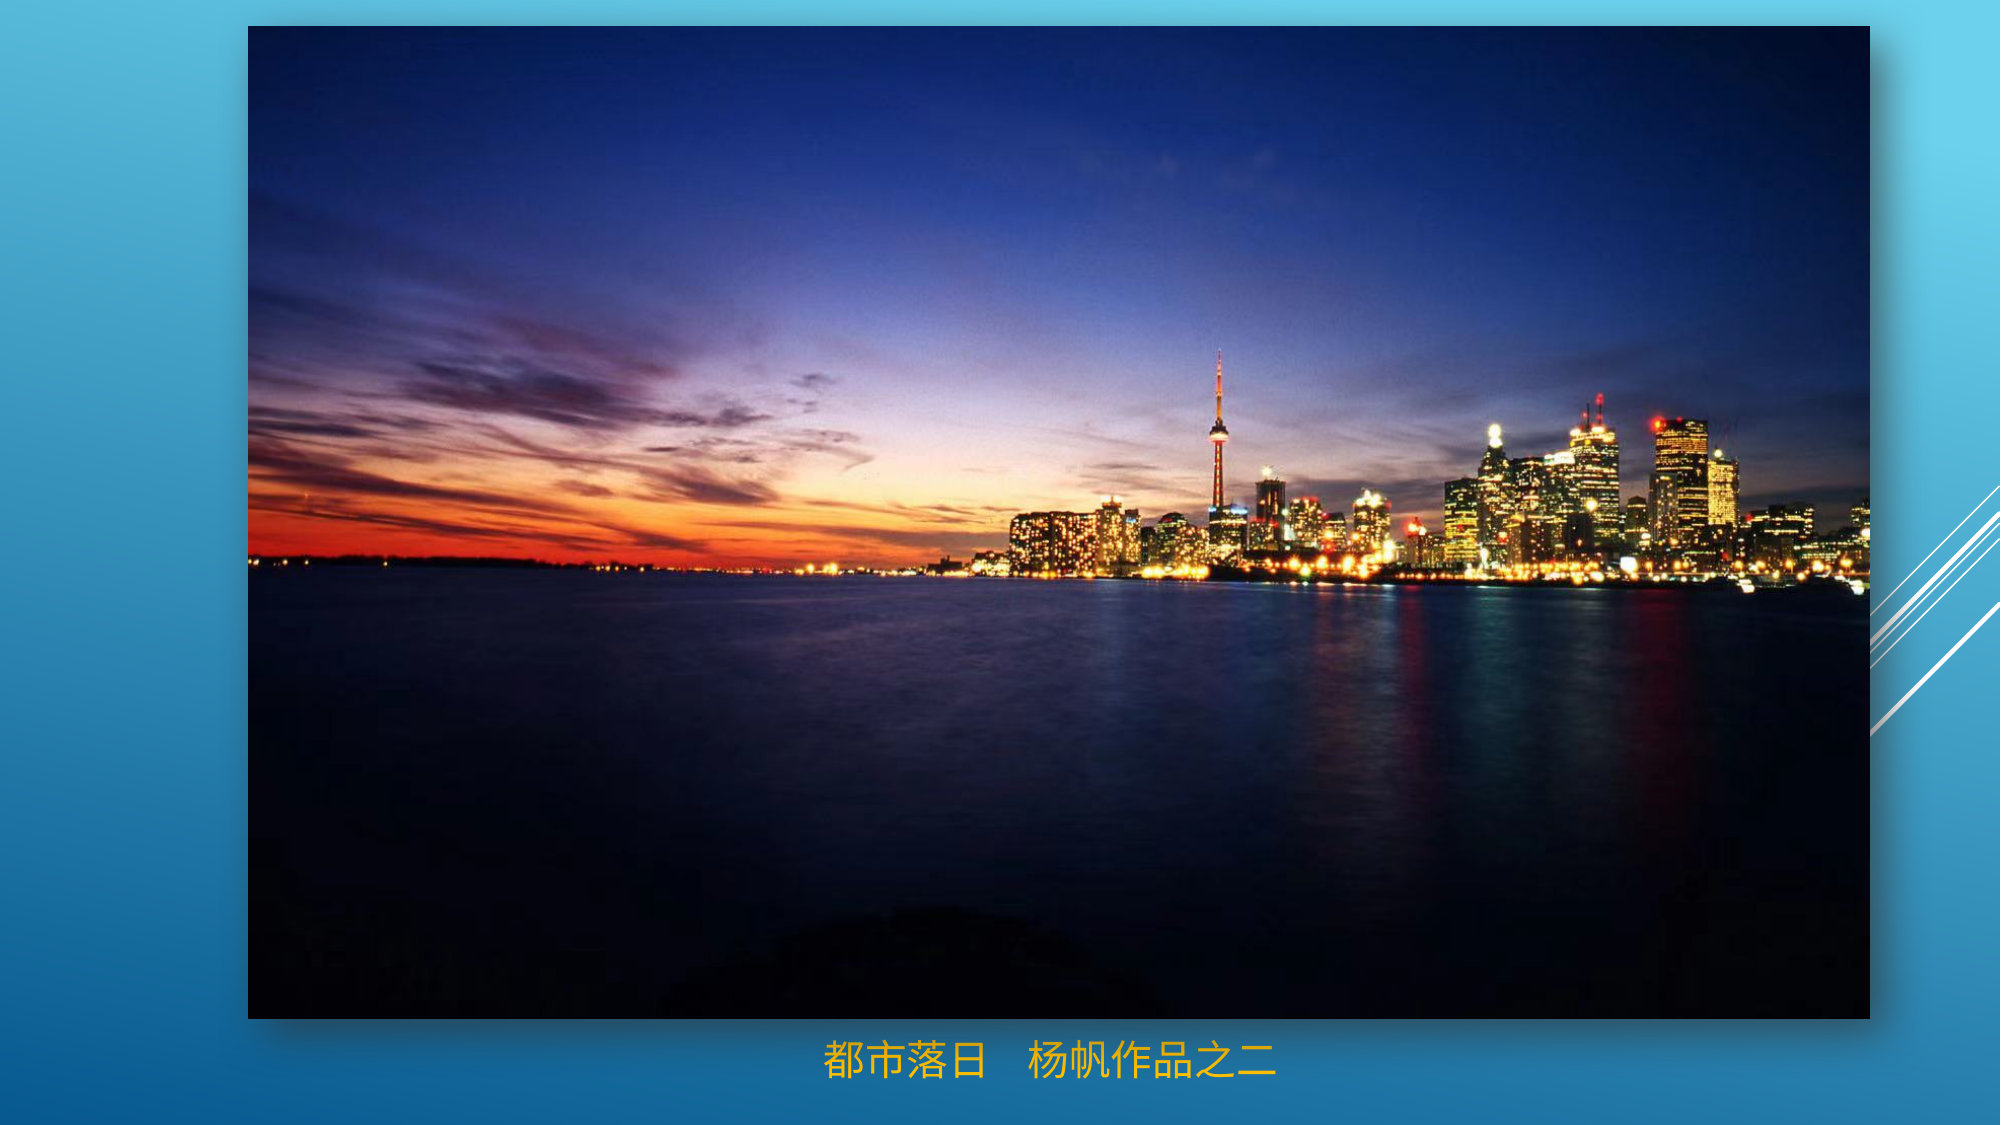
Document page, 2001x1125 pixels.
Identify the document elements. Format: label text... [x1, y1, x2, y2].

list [247, 26, 1870, 1019]
title 都市落日 杨帆作品之二 [808, 1067, 1310, 1113]
